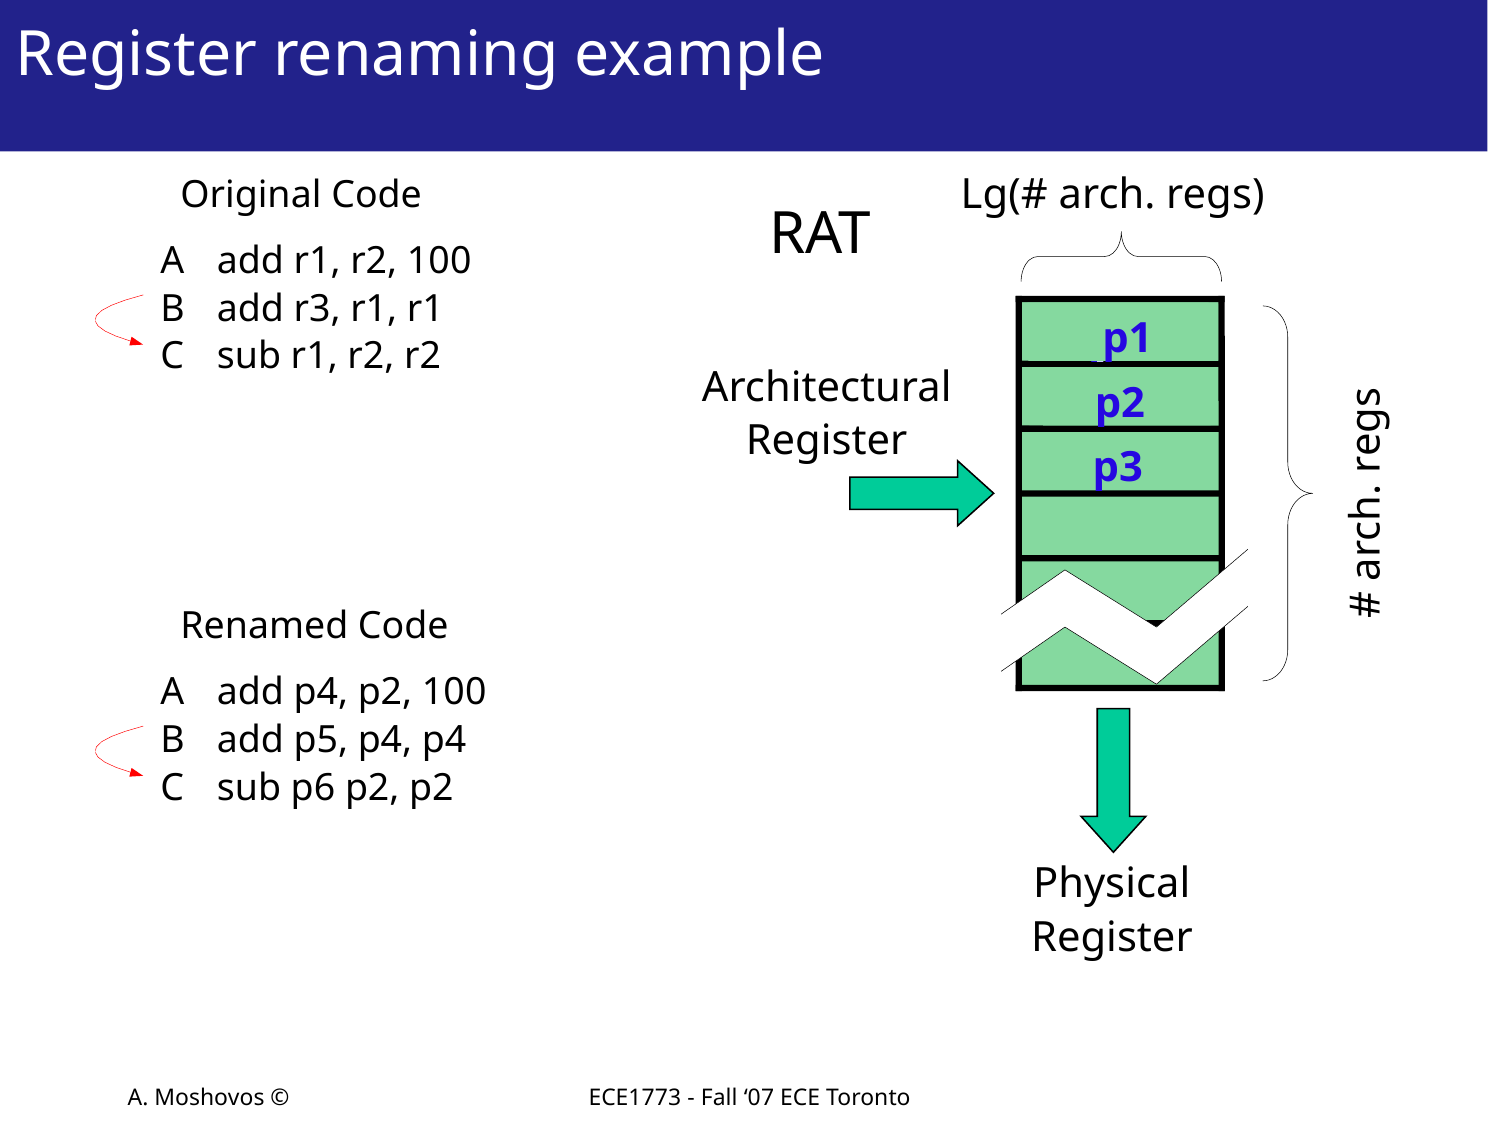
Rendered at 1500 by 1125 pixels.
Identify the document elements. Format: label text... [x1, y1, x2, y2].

text_box [849, 468, 994, 526]
text_box Architectural Register [677, 357, 976, 468]
text_box [1019, 494, 1221, 511]
text_box Original Code [165, 167, 460, 239]
text_box Renamed Code [165, 598, 497, 670]
text_box # arch. regs [1336, 351, 1407, 634]
text_box p5 [1028, 303, 1037, 361]
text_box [973, 512, 1276, 714]
text_box A add r1, r2, 100 B add r3, r1, r1 C sub r1, r2, r2 [145, 233, 584, 559]
text_box [1019, 364, 1221, 428]
text_box p1 [1037, 303, 1219, 361]
text_box Lg(# arch. regs) [945, 164, 1297, 236]
text_box p4 [1022, 303, 1028, 361]
title Register renaming example [0, 0, 1488, 152]
text_box [597, 351, 1148, 1021]
text_box [1081, 721, 1146, 853]
text_box [1021, 231, 1222, 282]
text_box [95, 723, 147, 780]
text_box A add p4, p2, 100 B add p5, p4, p4 C sub p6 p2, p2 [145, 664, 584, 990]
text_box [1019, 299, 1221, 363]
text_box [1019, 429, 1221, 493]
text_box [95, 291, 147, 349]
text_box p3 [1027, 432, 1209, 490]
text_box p2 [1029, 368, 1211, 426]
text_box RAT [754, 196, 908, 267]
text_box [1262, 305, 1313, 674]
slide_number A. Moshovos © [112, 1074, 426, 1125]
text_box Physical Register [960, 854, 1263, 964]
footer ECE1773 - Fall ‘07 ECE Toronto [487, 1074, 1013, 1125]
